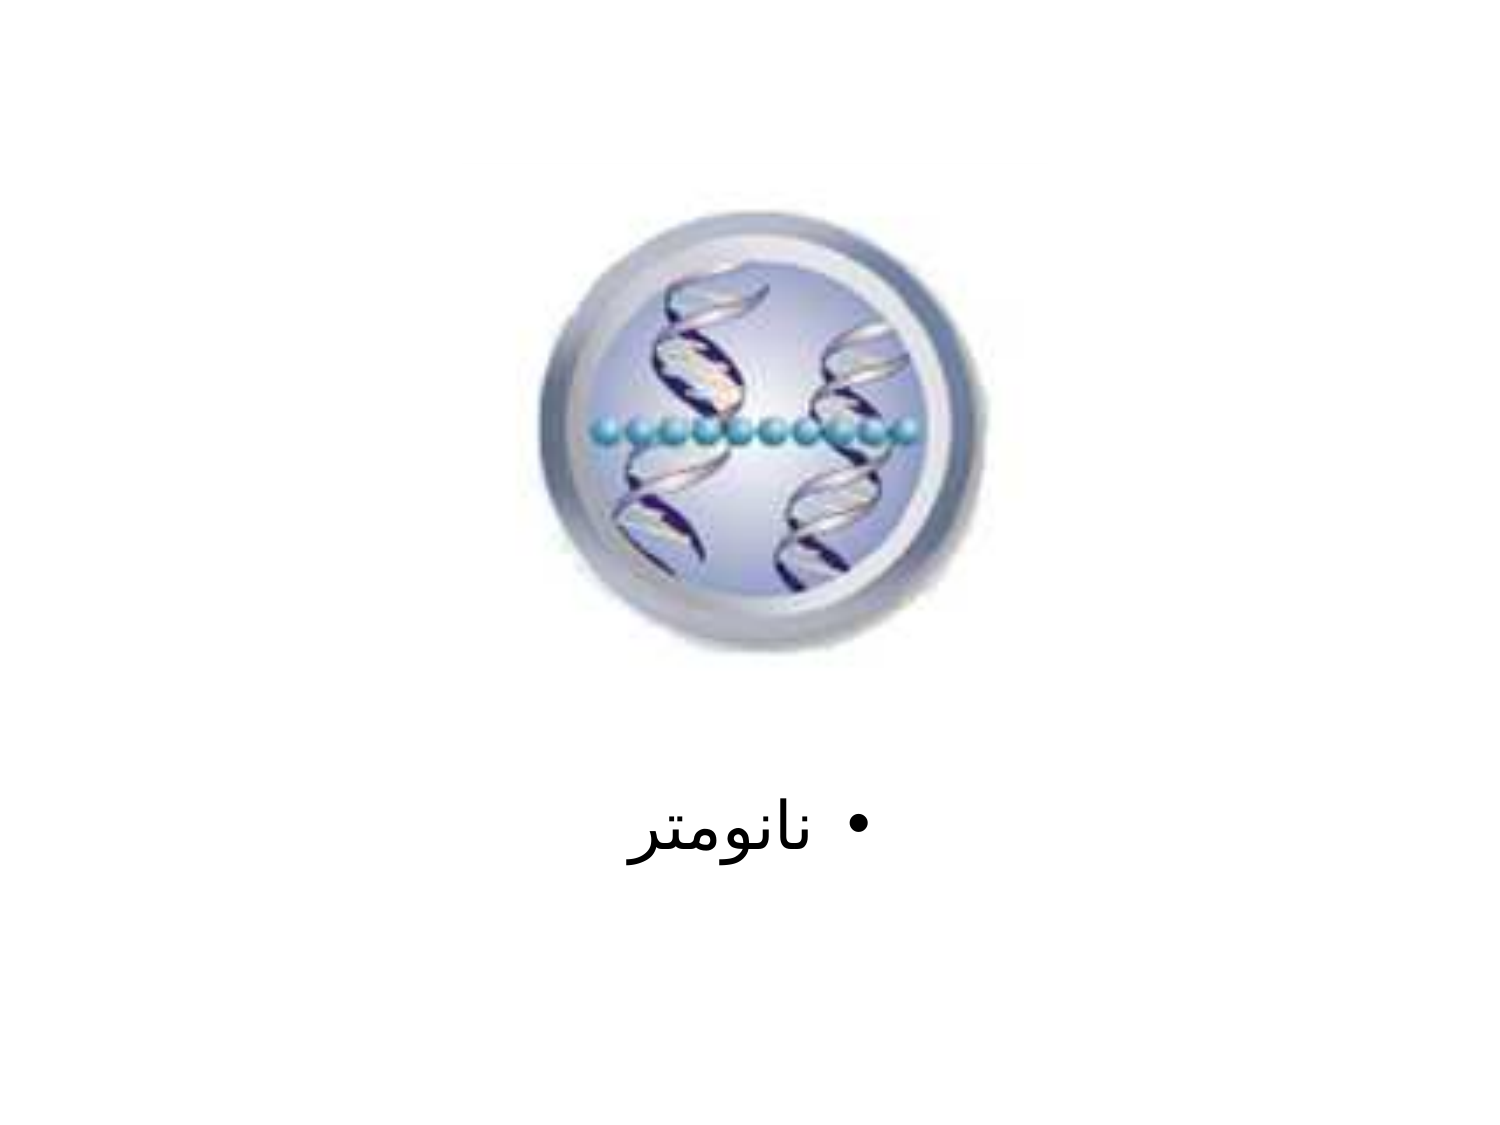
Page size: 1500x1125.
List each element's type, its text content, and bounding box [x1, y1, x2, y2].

picture [462, 162, 1048, 678]
list نانومتر [75, 774, 1425, 1125]
